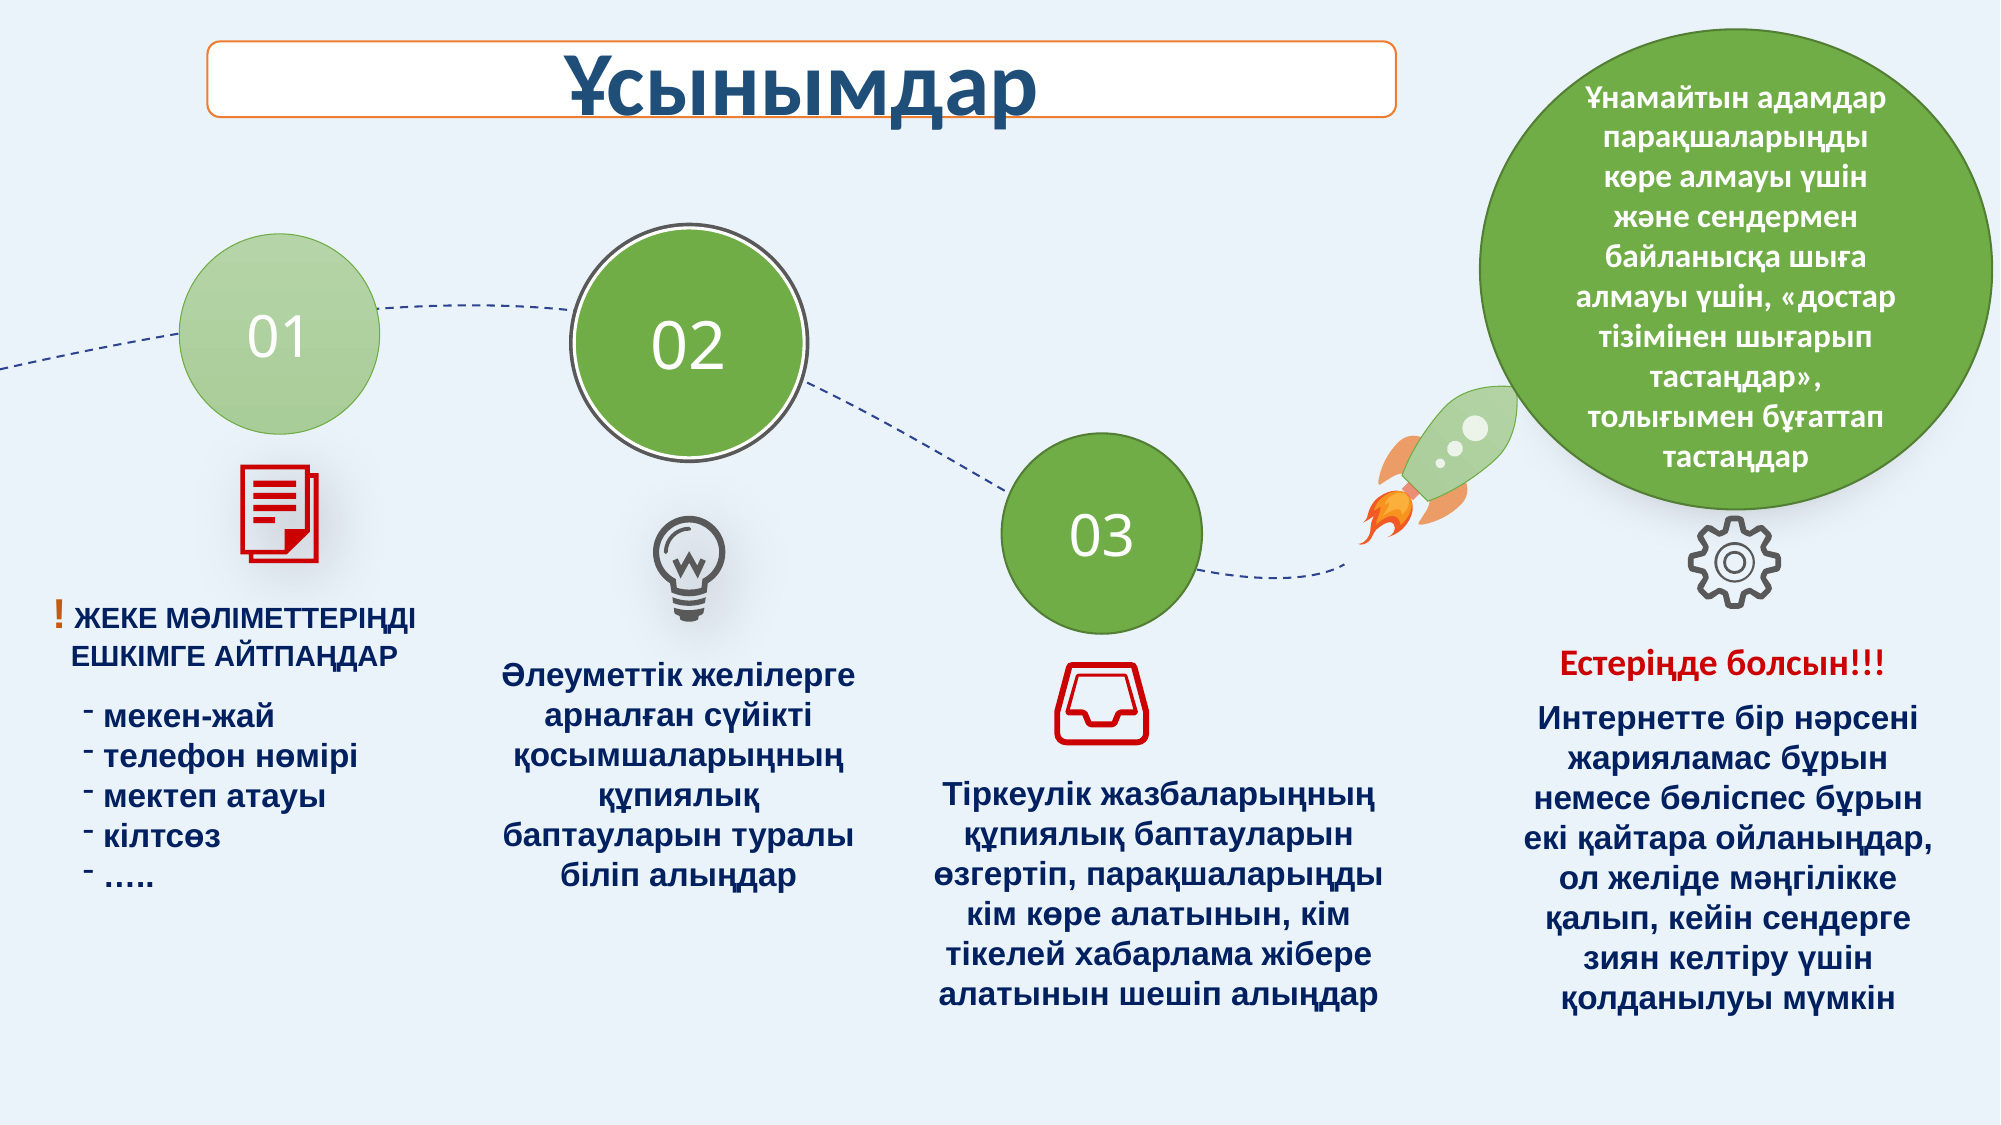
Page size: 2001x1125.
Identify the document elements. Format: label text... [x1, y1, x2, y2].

text_box Интернетте бір нәрсені жарияламас бұрын немесе бөліспес бұрын екі қайтара ойланыңдар, ол желіде мәңгілікке қалып, кейін сендерге зиян келтіру үшін қолданылуы мүмкін [1493, 689, 1964, 1024]
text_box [1347, 398, 1538, 541]
text_box мекен-жай телефон нөмірі мектеп атауы кілтсөз ….. [68, 686, 473, 901]
text_box Тіркеулік жазбаларыңның құпиялық баптауларын өзгертіп, парақшаларыңды кім көре алатынын, кім тікелей хабарлама жібере алатынын шешіп алыңдар [903, 764, 1415, 1019]
text_box Естеріңде болсын!!! [1541, 630, 1905, 690]
text_box [0, 333, 201, 399]
text_box [652, 515, 726, 597]
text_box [1054, 662, 1150, 746]
text_box [672, 597, 706, 606]
text_box Ұнамайтын адамдар парақшаларыңды көре алмауы үшін және сендермен байланысқа шыға алмауы үшін, «достар тізімінен шығарып тастаңдар», толығымен бұғаттап тастаңдар [1478, 28, 1994, 511]
text_box Ұсынымдар [206, 40, 1397, 119]
text_box 03 [1000, 432, 1204, 635]
text_box 01 [178, 233, 381, 435]
text_box [240, 464, 319, 564]
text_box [1687, 515, 1782, 609]
text_box [1197, 543, 1345, 579]
text_box Әлеуметтік желілерге арналған сүйікті қосымшаларыңның құпиялық баптауларын туралы біліп алыңдар [478, 645, 880, 901]
text_box ! ЖЕКЕ МӘЛІМЕТТЕРІҢДІ ЕШКІМГЕ АЙТПАҢДАР [22, 579, 448, 680]
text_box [568, 222, 810, 464]
text_box [652, 383, 1009, 515]
text_box [673, 607, 705, 622]
text_box [336, 304, 568, 452]
